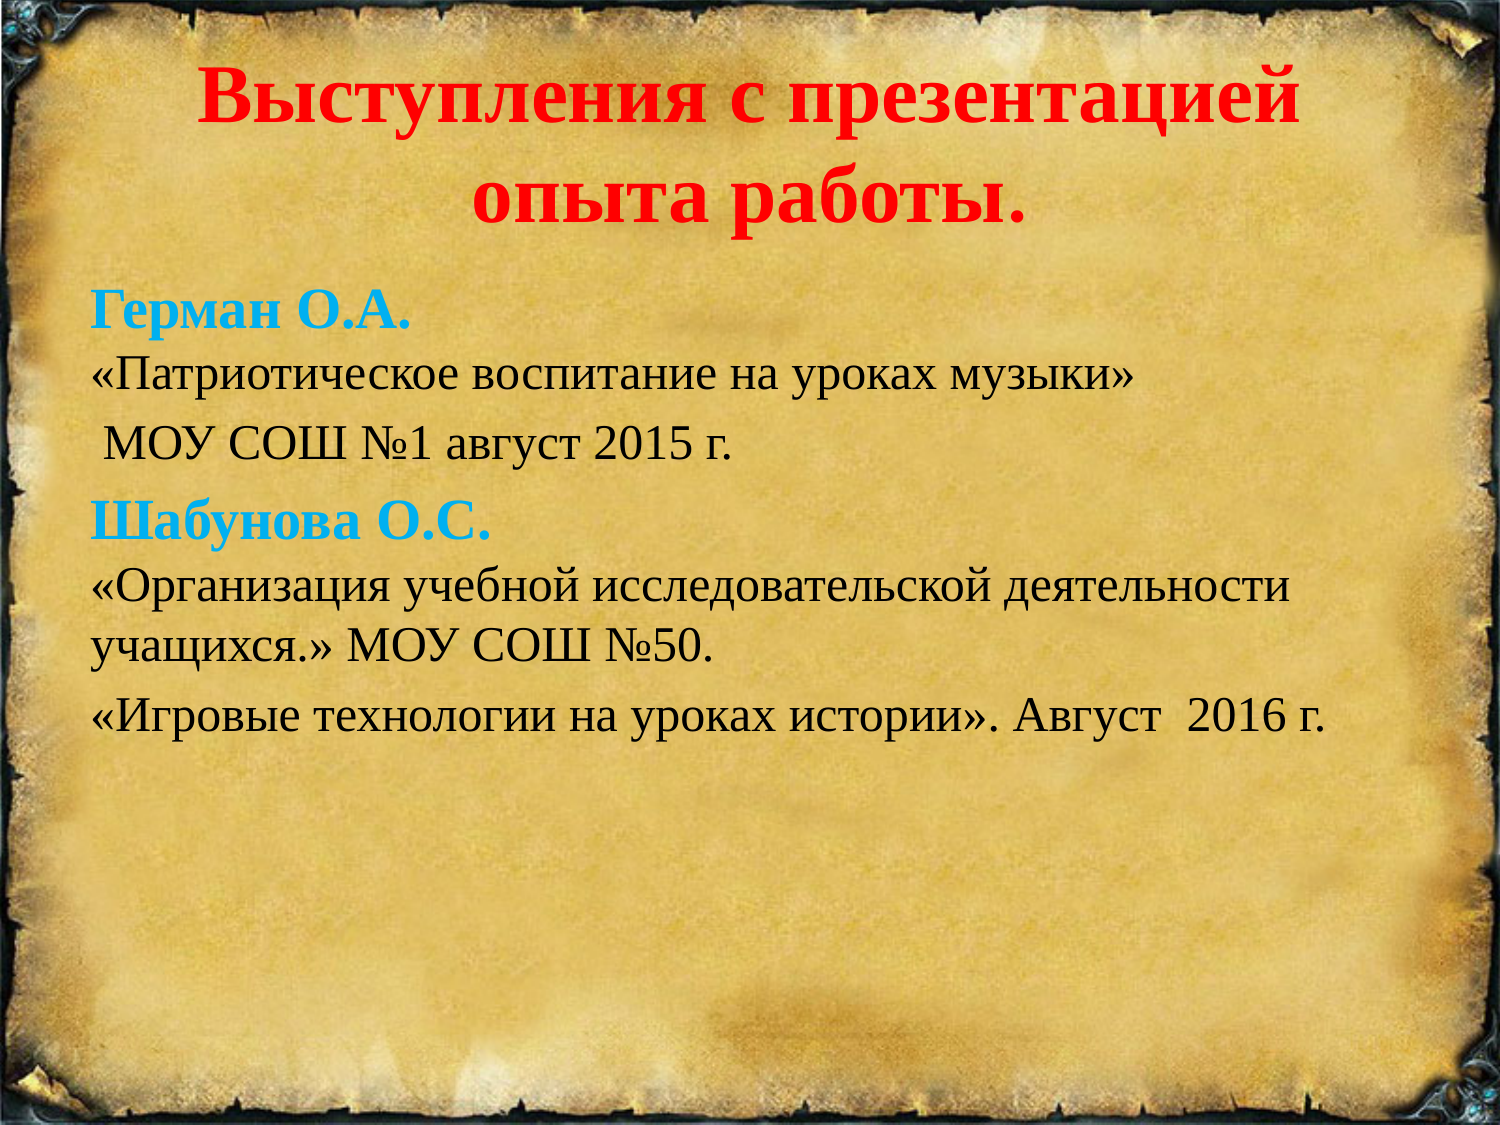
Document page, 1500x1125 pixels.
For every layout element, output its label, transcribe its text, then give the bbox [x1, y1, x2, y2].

title Выступления с презентацией опыта работы. [75, 45, 1425, 233]
list Герман О.А. «Патриотическое воспитание на уроках музыки» МОУ СОШ №1 август 2015 г. Шабунова О.С. «Организация учебной исследовательской деятельности учащихся.» МОУ СОШ №50. «Игровые технологии на уроках истории». Август 2016 г. [75, 262, 1425, 1005]
picture [0, 0, 1500, 1125]
